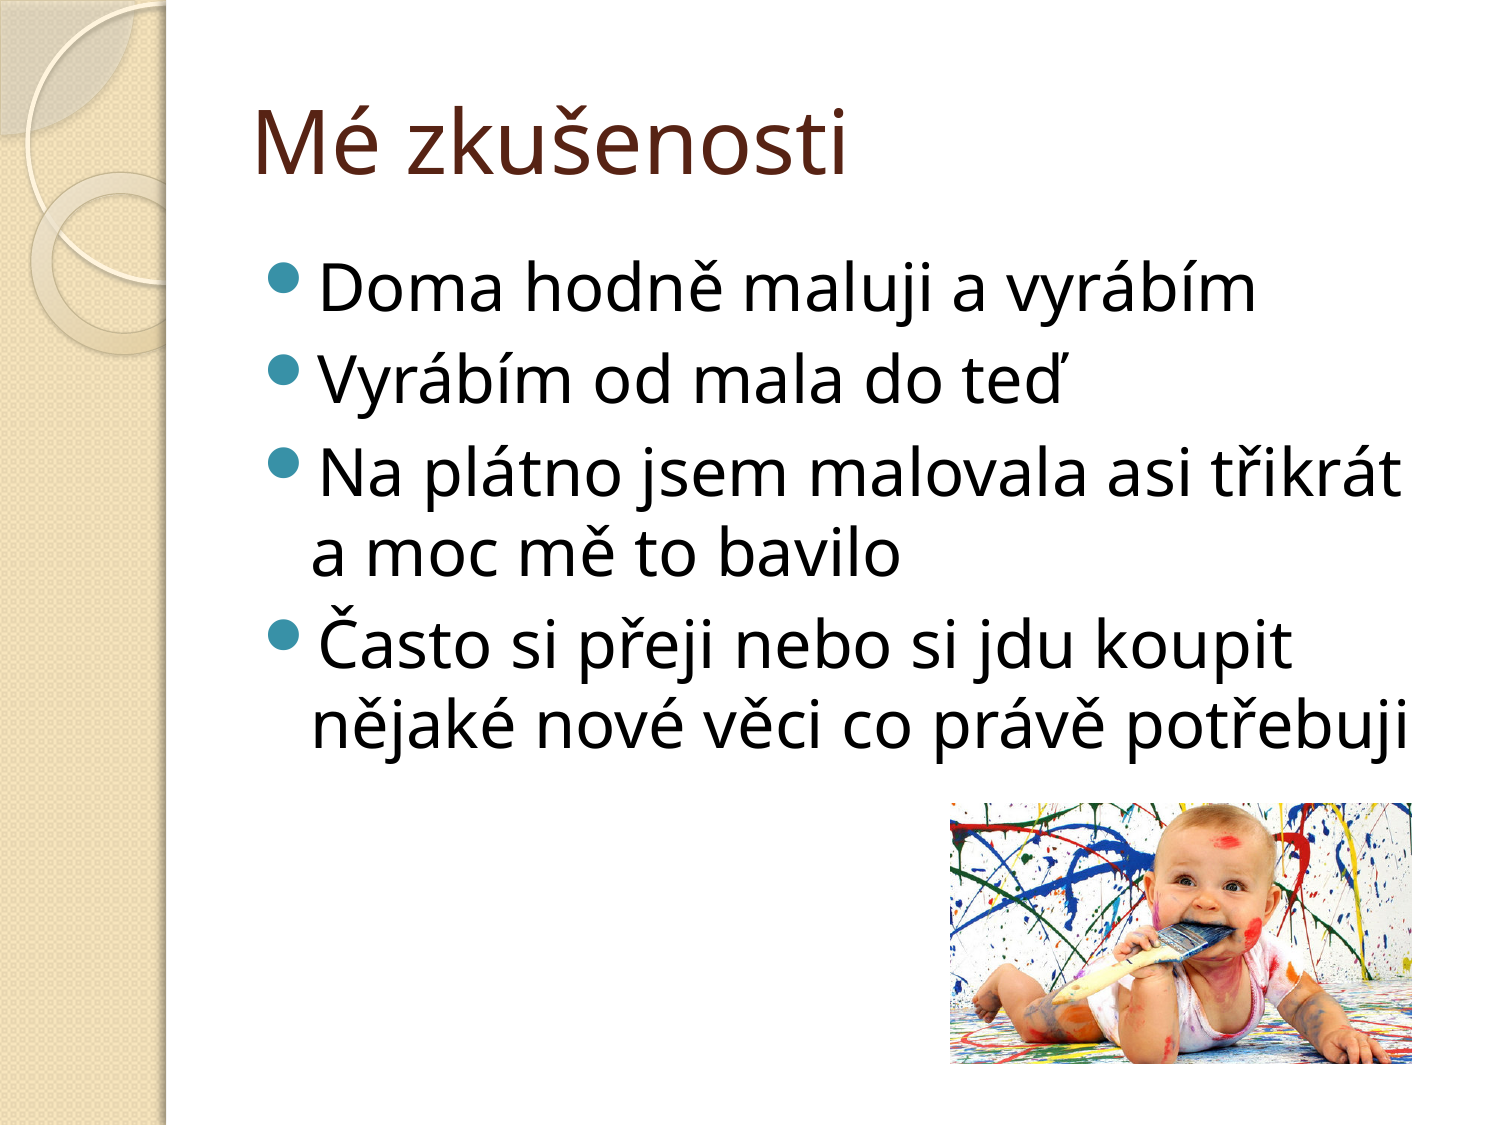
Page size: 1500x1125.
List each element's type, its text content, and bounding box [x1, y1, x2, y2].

title Mé zkušenosti [235, 45, 1466, 233]
picture [950, 803, 1412, 1064]
list Doma hodně maluji a vyrábím Vyrábím od mala do teď Na plátno jsem malovala asi třikrát a moc mě to bavilo Často si přeji nebo si jdu koupit nějaké nové věci co právě potřebuji [235, 237, 1466, 1025]
